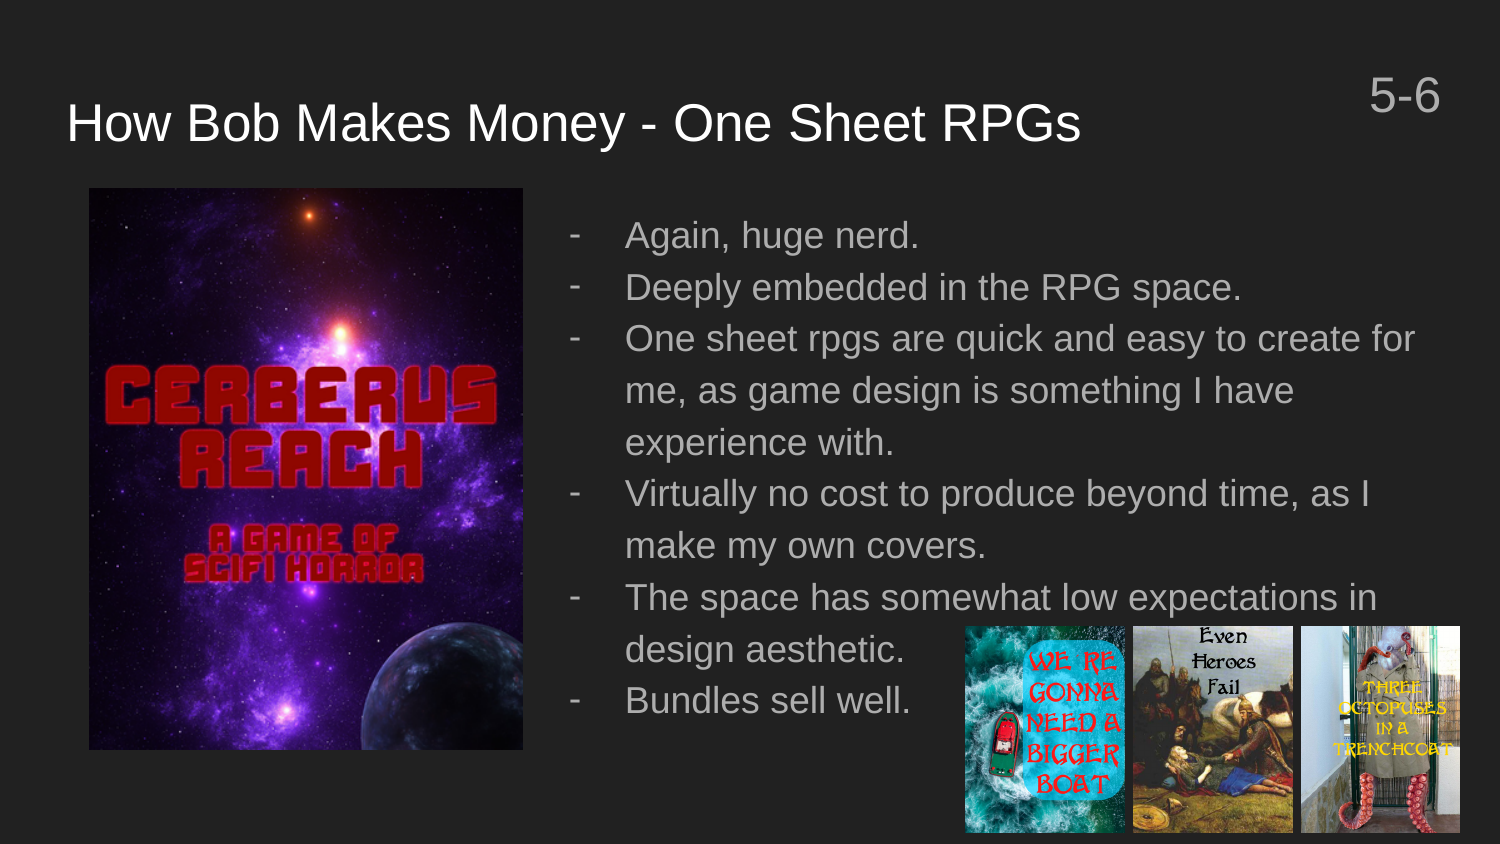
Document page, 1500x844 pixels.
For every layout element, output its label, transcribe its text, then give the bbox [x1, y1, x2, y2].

picture [965, 626, 1125, 833]
picture [88, 188, 523, 750]
title How Bob Makes Money - One Sheet RPGs [51, 72, 1449, 167]
picture [1300, 626, 1461, 833]
text_box 5-6 [1354, 47, 1474, 138]
picture [1133, 626, 1293, 833]
list Again, huge nerd. Deeply embedded in the RPG space. One sheet rpgs are quick and easy to create for me, as game design is something I have experience with. Virtually no cost to produce beyond time, as I make my own covers. The space has somewhat low expectations in design aesthetic. Bundles sell well. [534, 189, 1449, 750]
